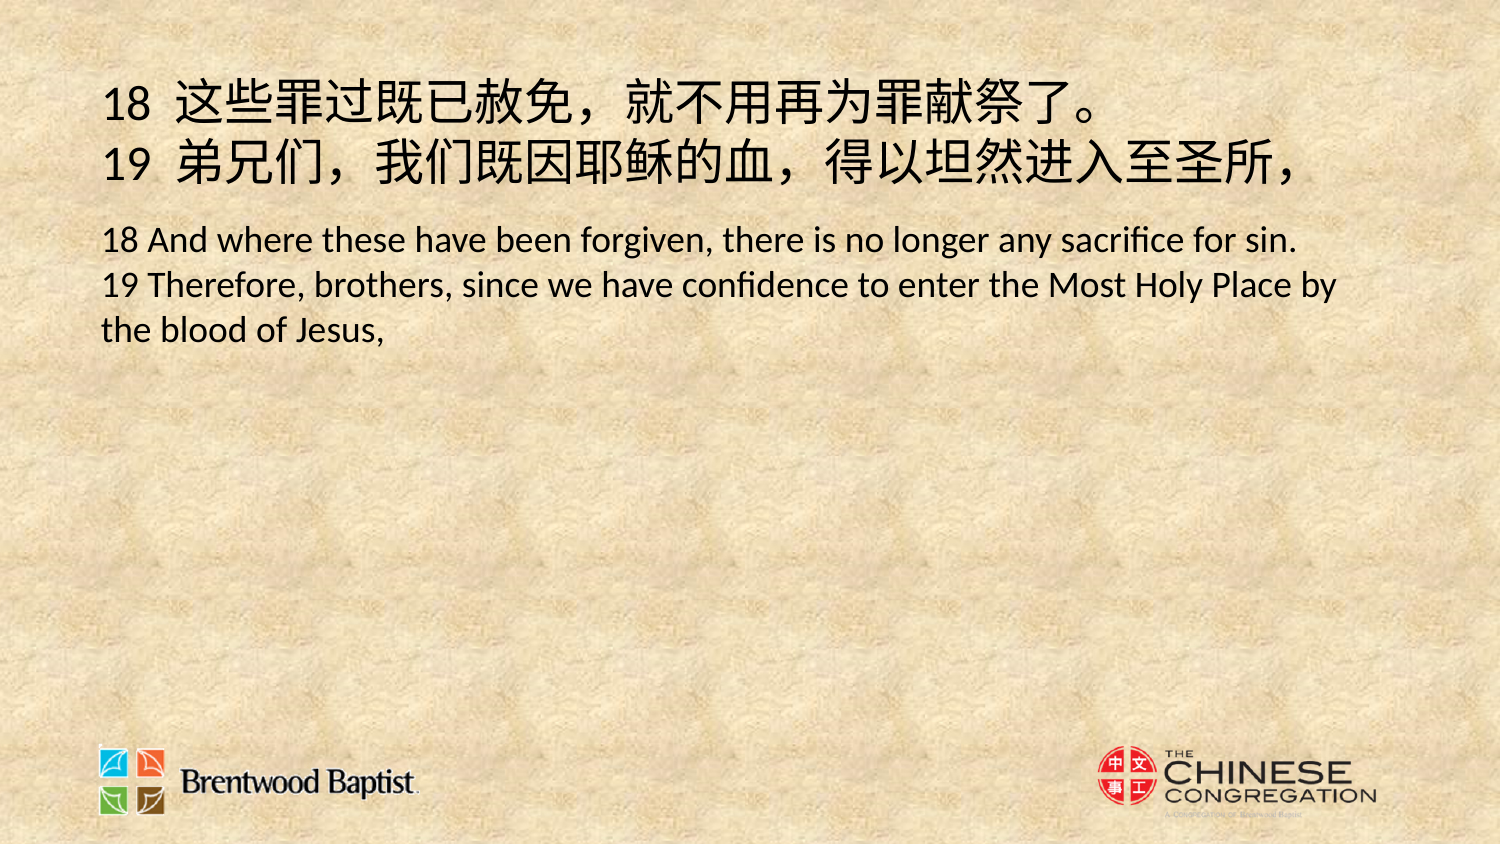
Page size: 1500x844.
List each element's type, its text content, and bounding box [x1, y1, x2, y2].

text_box 18 这些罪过既已赦免，就不用再为罪献祭了。 19 弟兄们，我们既因耶稣的血，得以坦然进入至圣所， 18 And where these have been forgiven, there is no longer any sacrifice for sin. 19 Therefore, brothers, since we have confidence to enter the Most Holy Place by the blood of Jesus, [85, 62, 1407, 403]
picture [0, 0, 1500, 844]
